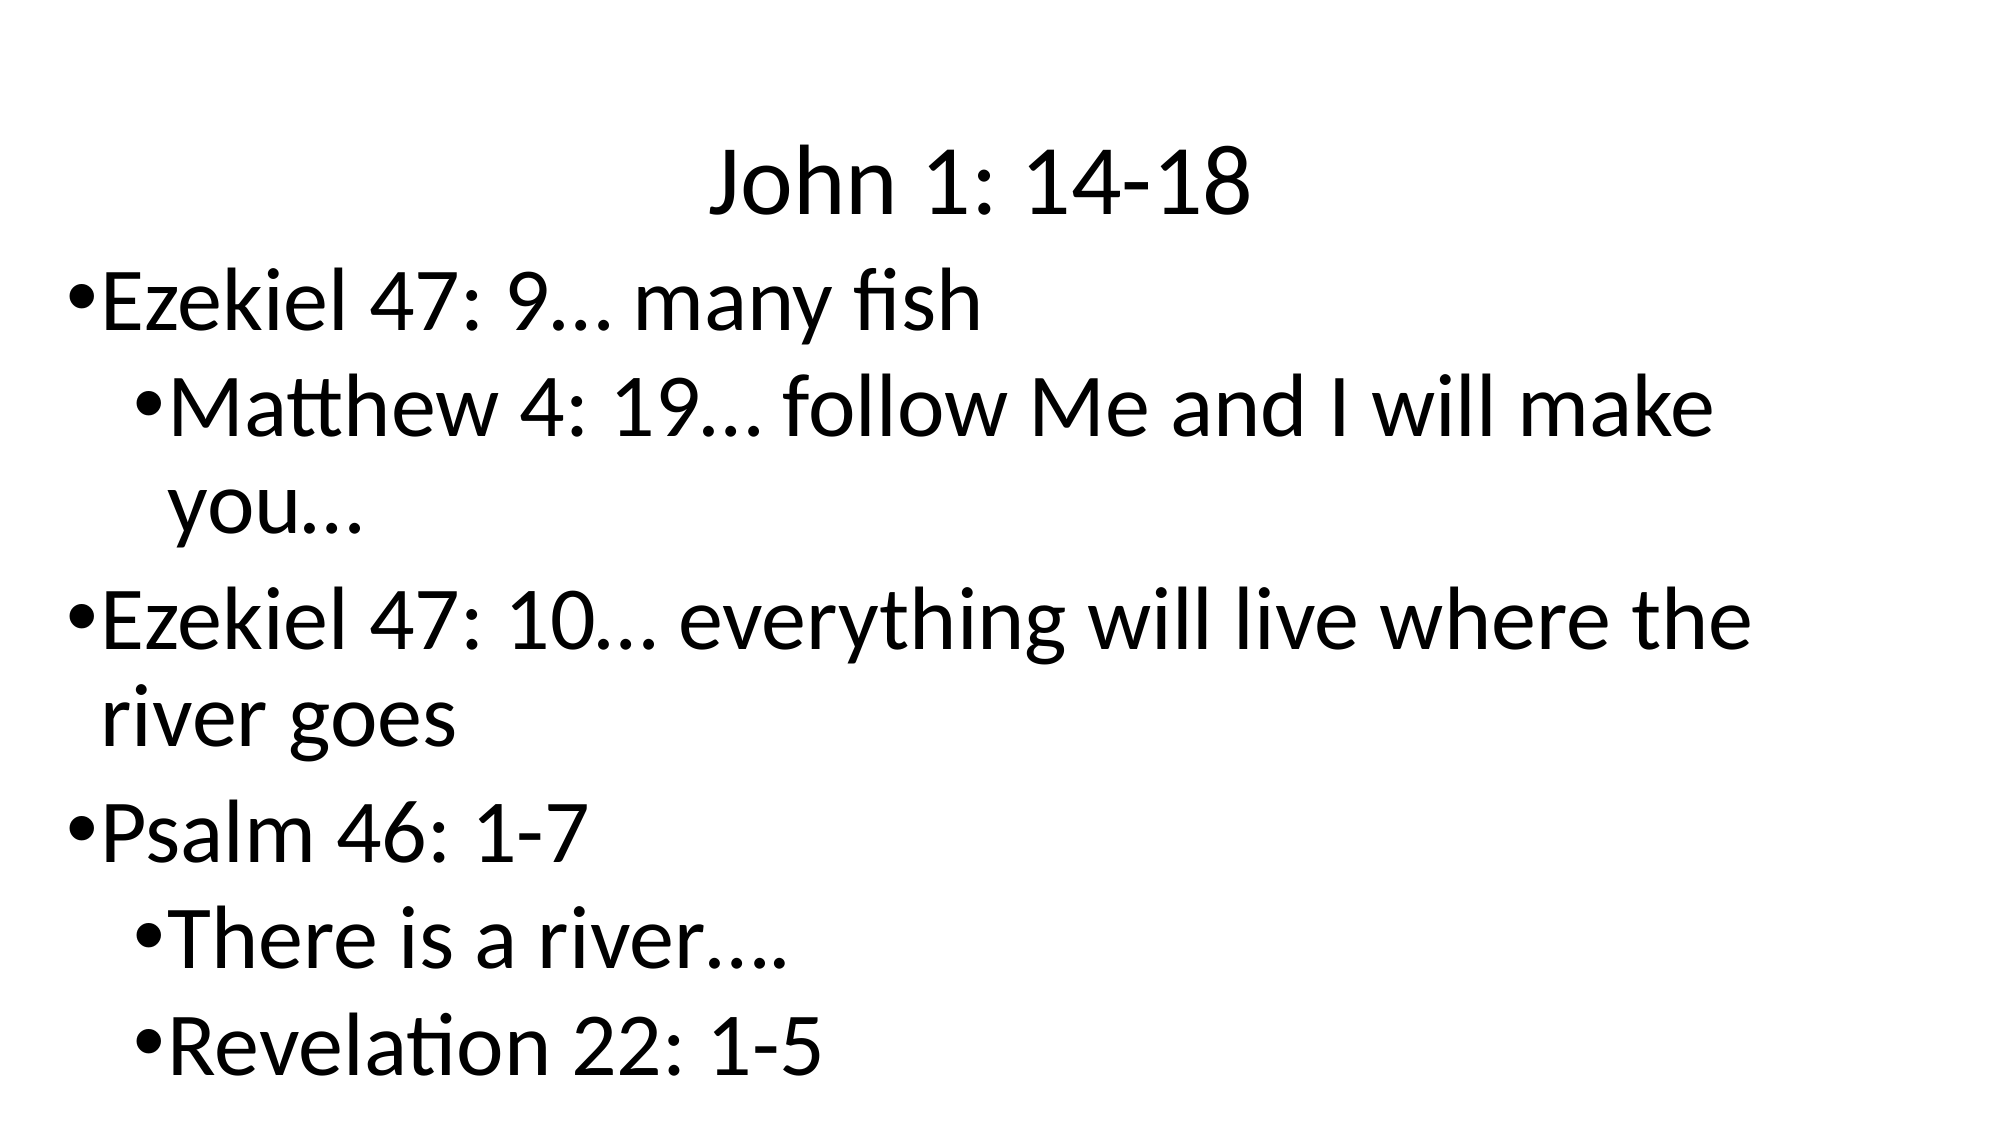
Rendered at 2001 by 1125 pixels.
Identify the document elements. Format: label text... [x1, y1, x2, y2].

title John 1: 14-18 [51, 59, 1912, 245]
list Ezekiel 47: 9… many fish Matthew 4: 19… follow Me and I will make you… Ezekiel 47: 10… everything will live where the river goes Psalm 46: 1-7 There is a river…. Revelation 22: 1-5 [51, 245, 1912, 1103]
